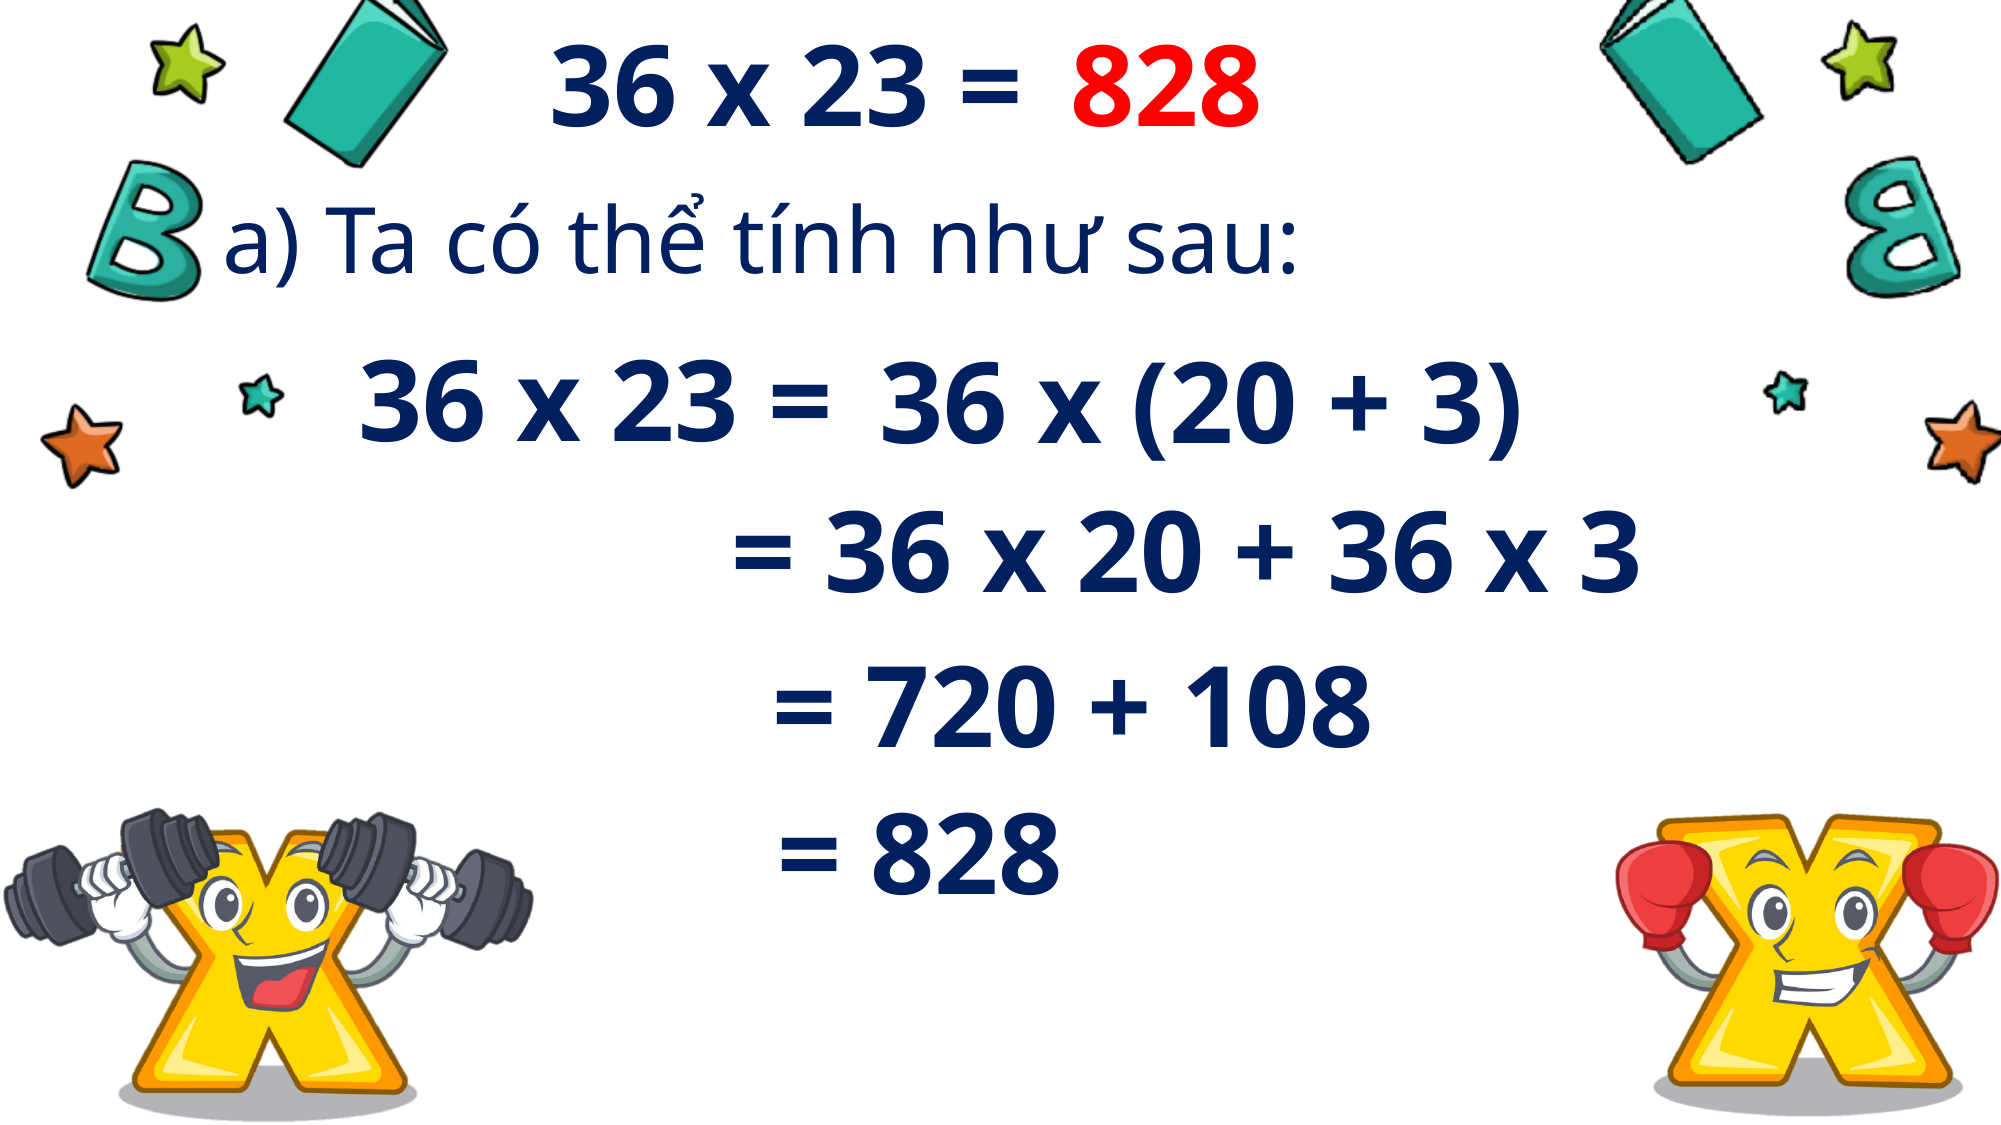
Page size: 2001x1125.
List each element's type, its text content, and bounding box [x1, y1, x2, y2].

text_box 828 [1028, 6, 1161, 156]
text_box = 36 x 20 + 36 x 3 [679, 472, 1725, 623]
text_box 36 x (20 + 3) [885, 324, 1161, 472]
picture [1166, 0, 2001, 496]
text_box a) Ta có thể tính như sau: [885, 174, 1161, 300]
picture [0, 784, 556, 1125]
text_box 36 x 23 = ? [885, 6, 1028, 156]
picture [1595, 756, 2001, 1125]
picture [0, 0, 882, 500]
text_box = 720 + 108 [550, 627, 1597, 777]
text_box = 828 [552, 774, 1288, 925]
